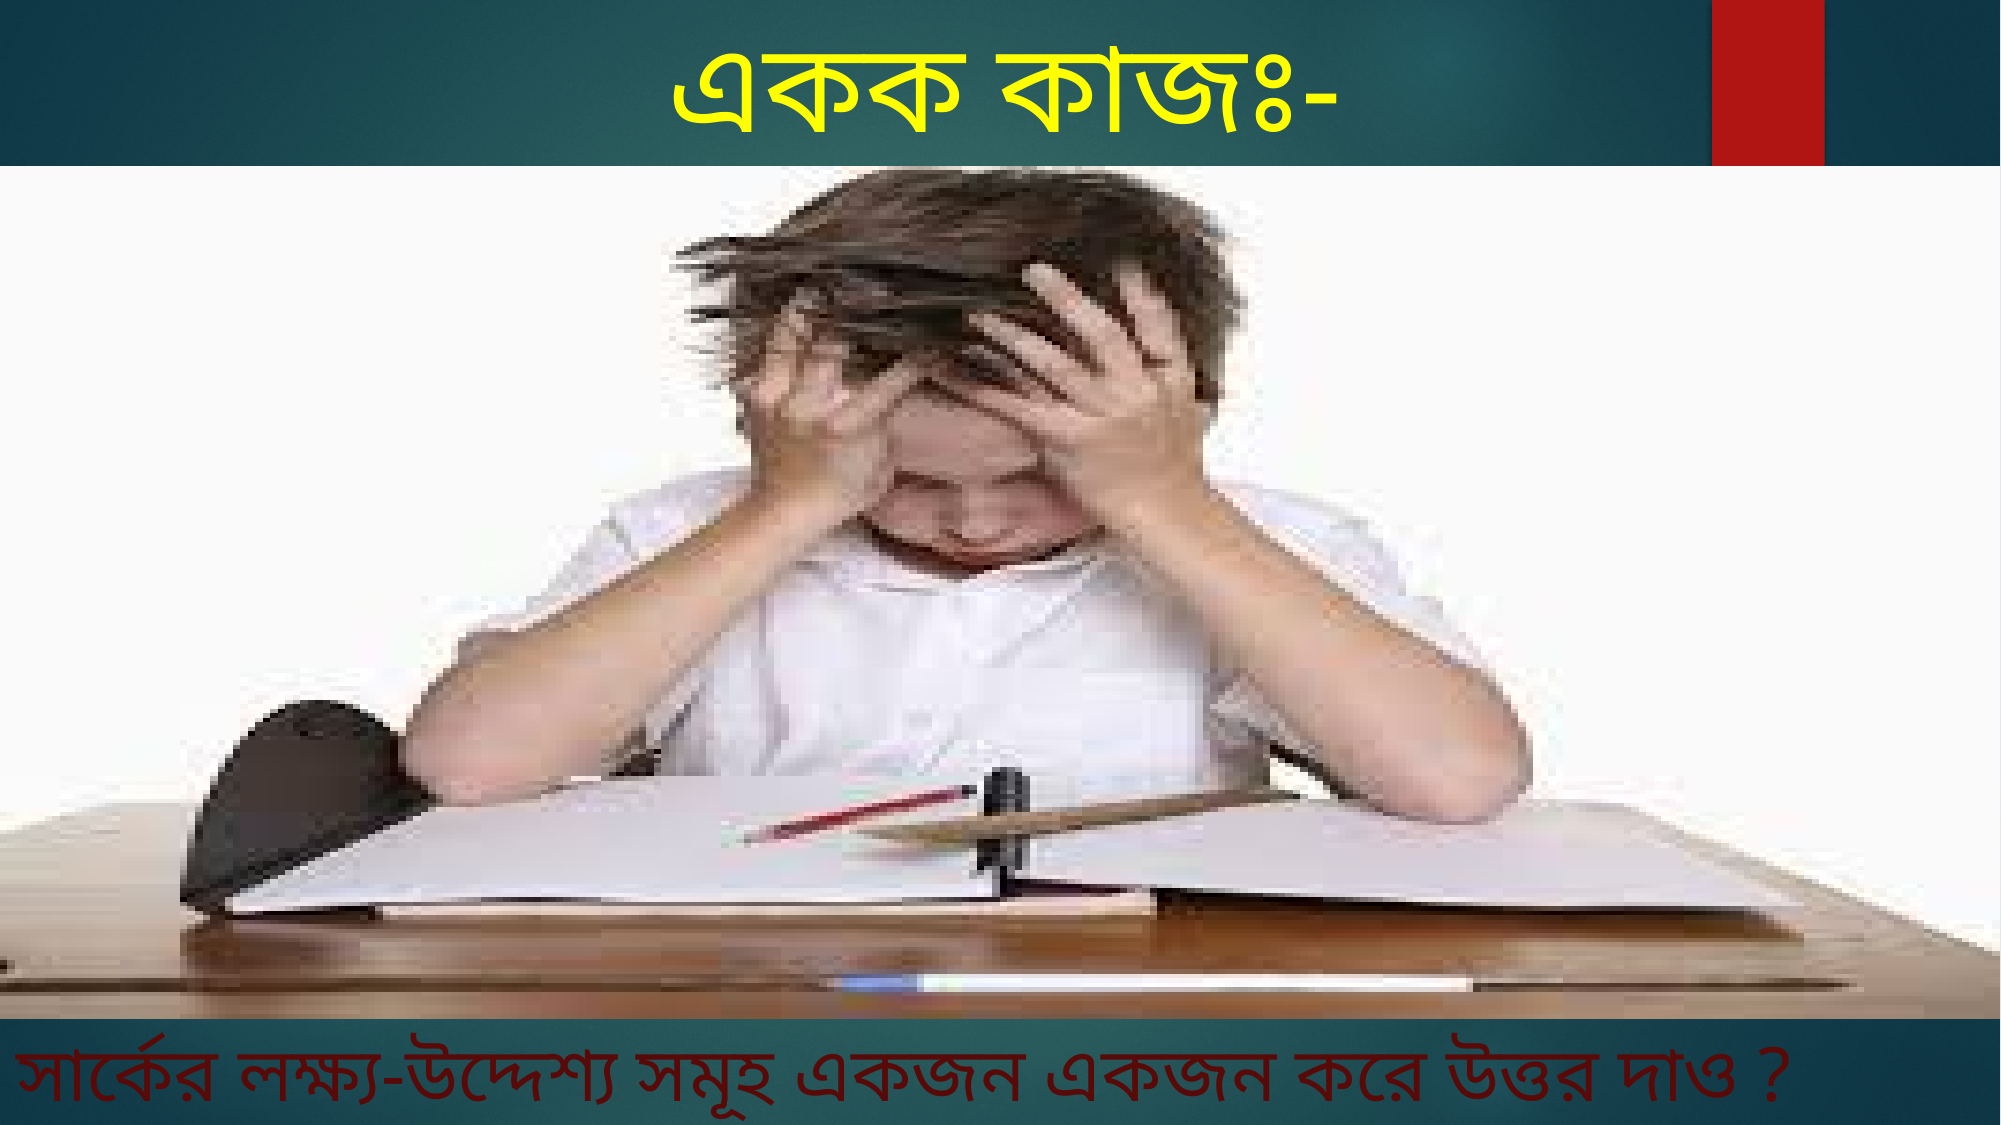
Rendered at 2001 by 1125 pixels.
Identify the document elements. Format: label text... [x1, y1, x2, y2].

text_box একক কাজঃ- [132, 0, 1846, 164]
text_box সার্কের লক্ষ্য-উদ্দেশ্য সমূহ একজন একজন করে উত্তর দাও ? [1, 1031, 1977, 1124]
picture [0, 165, 2000, 1125]
